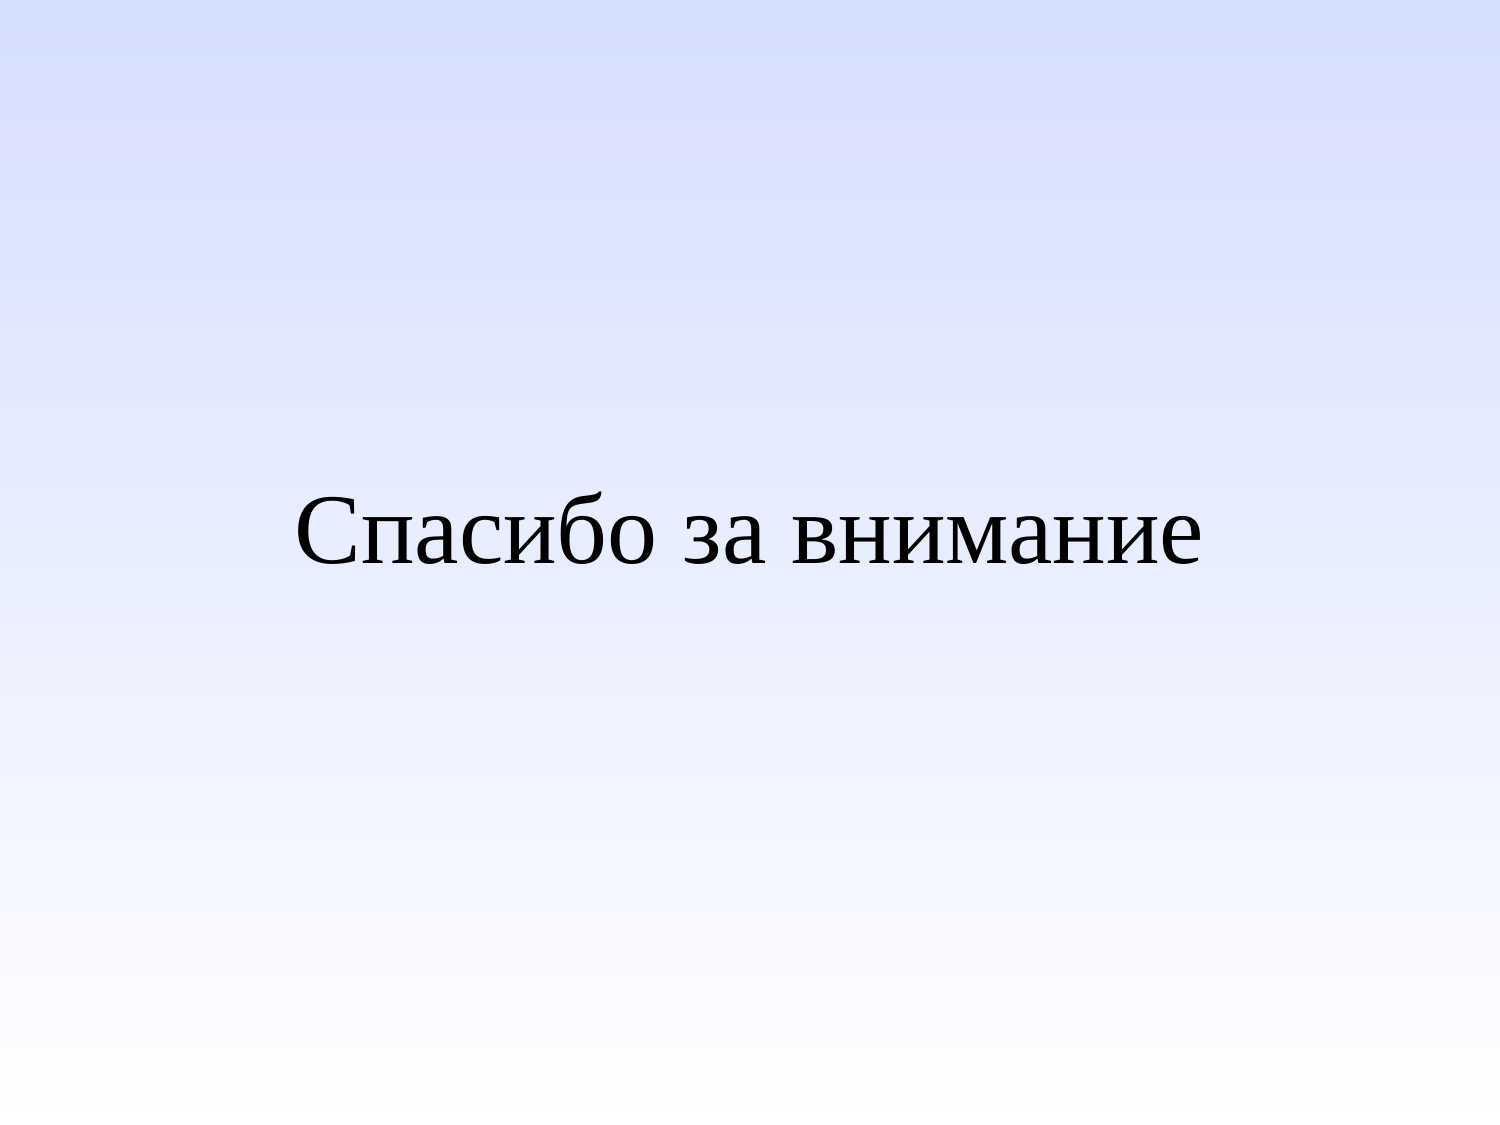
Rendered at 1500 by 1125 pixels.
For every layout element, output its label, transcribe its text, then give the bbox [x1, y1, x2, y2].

text_box Спасибо за внимание [279, 456, 1237, 591]
